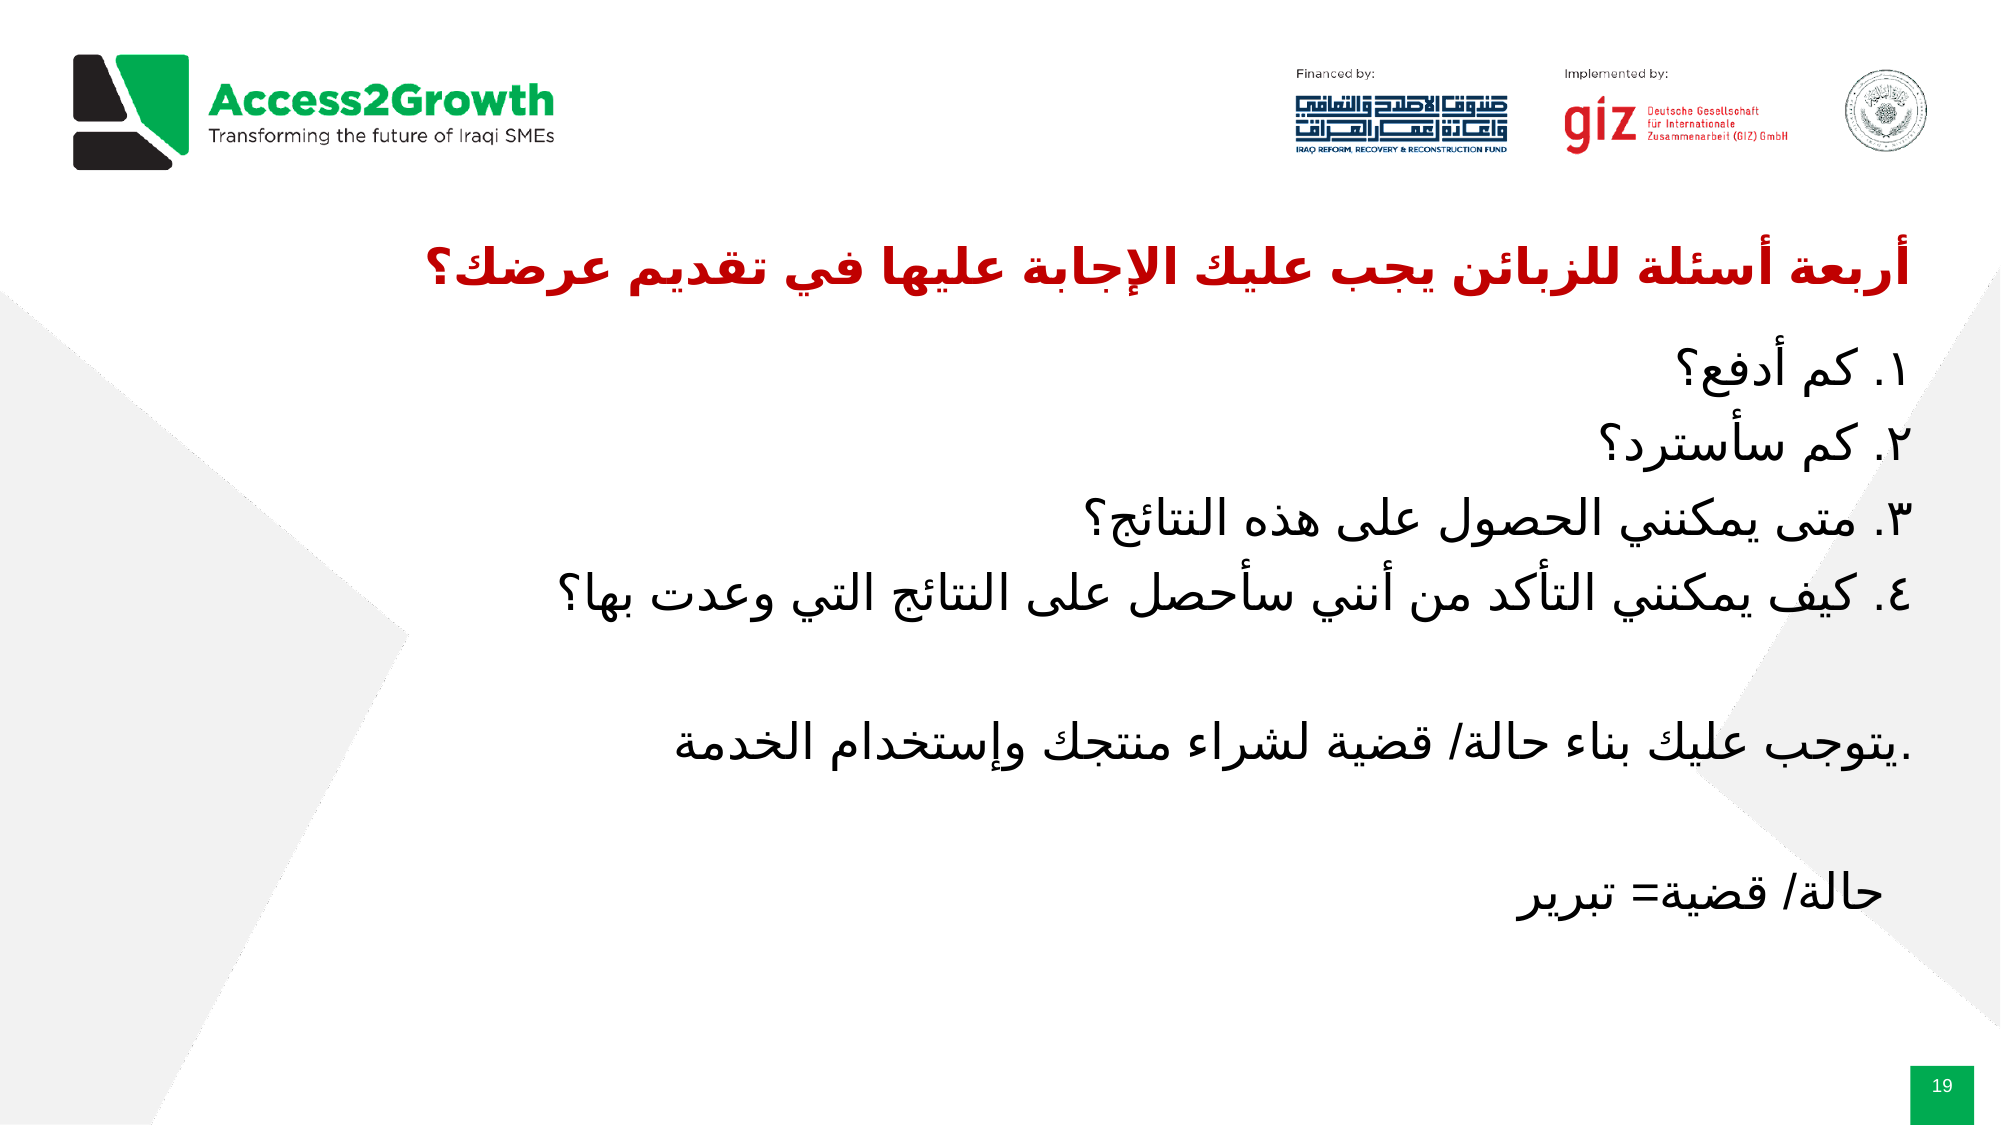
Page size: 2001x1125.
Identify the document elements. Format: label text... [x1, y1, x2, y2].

slide_number ‹#› [1910, 1065, 1975, 1125]
title أربعة أسئلة للزبائن يجب عليك الإجابة عليها في تقديم عرضك؟ [76, 208, 1928, 303]
list ١. كم أدفع؟ ٢. كم سأسترد؟ ٣. متى يمكنني الحصول على هذه النتائج؟ ٤. كيف يمكنني التأكد من أنني سأحصل على النتائج التي وعدت بها؟ يتوجب عليك بناء حالة/ قضية لشراء منتجك وإستخدام الخدمة. حالة/ قضية= تبرير [73, 335, 1929, 1014]
picture [0, 0, 2001, 1125]
